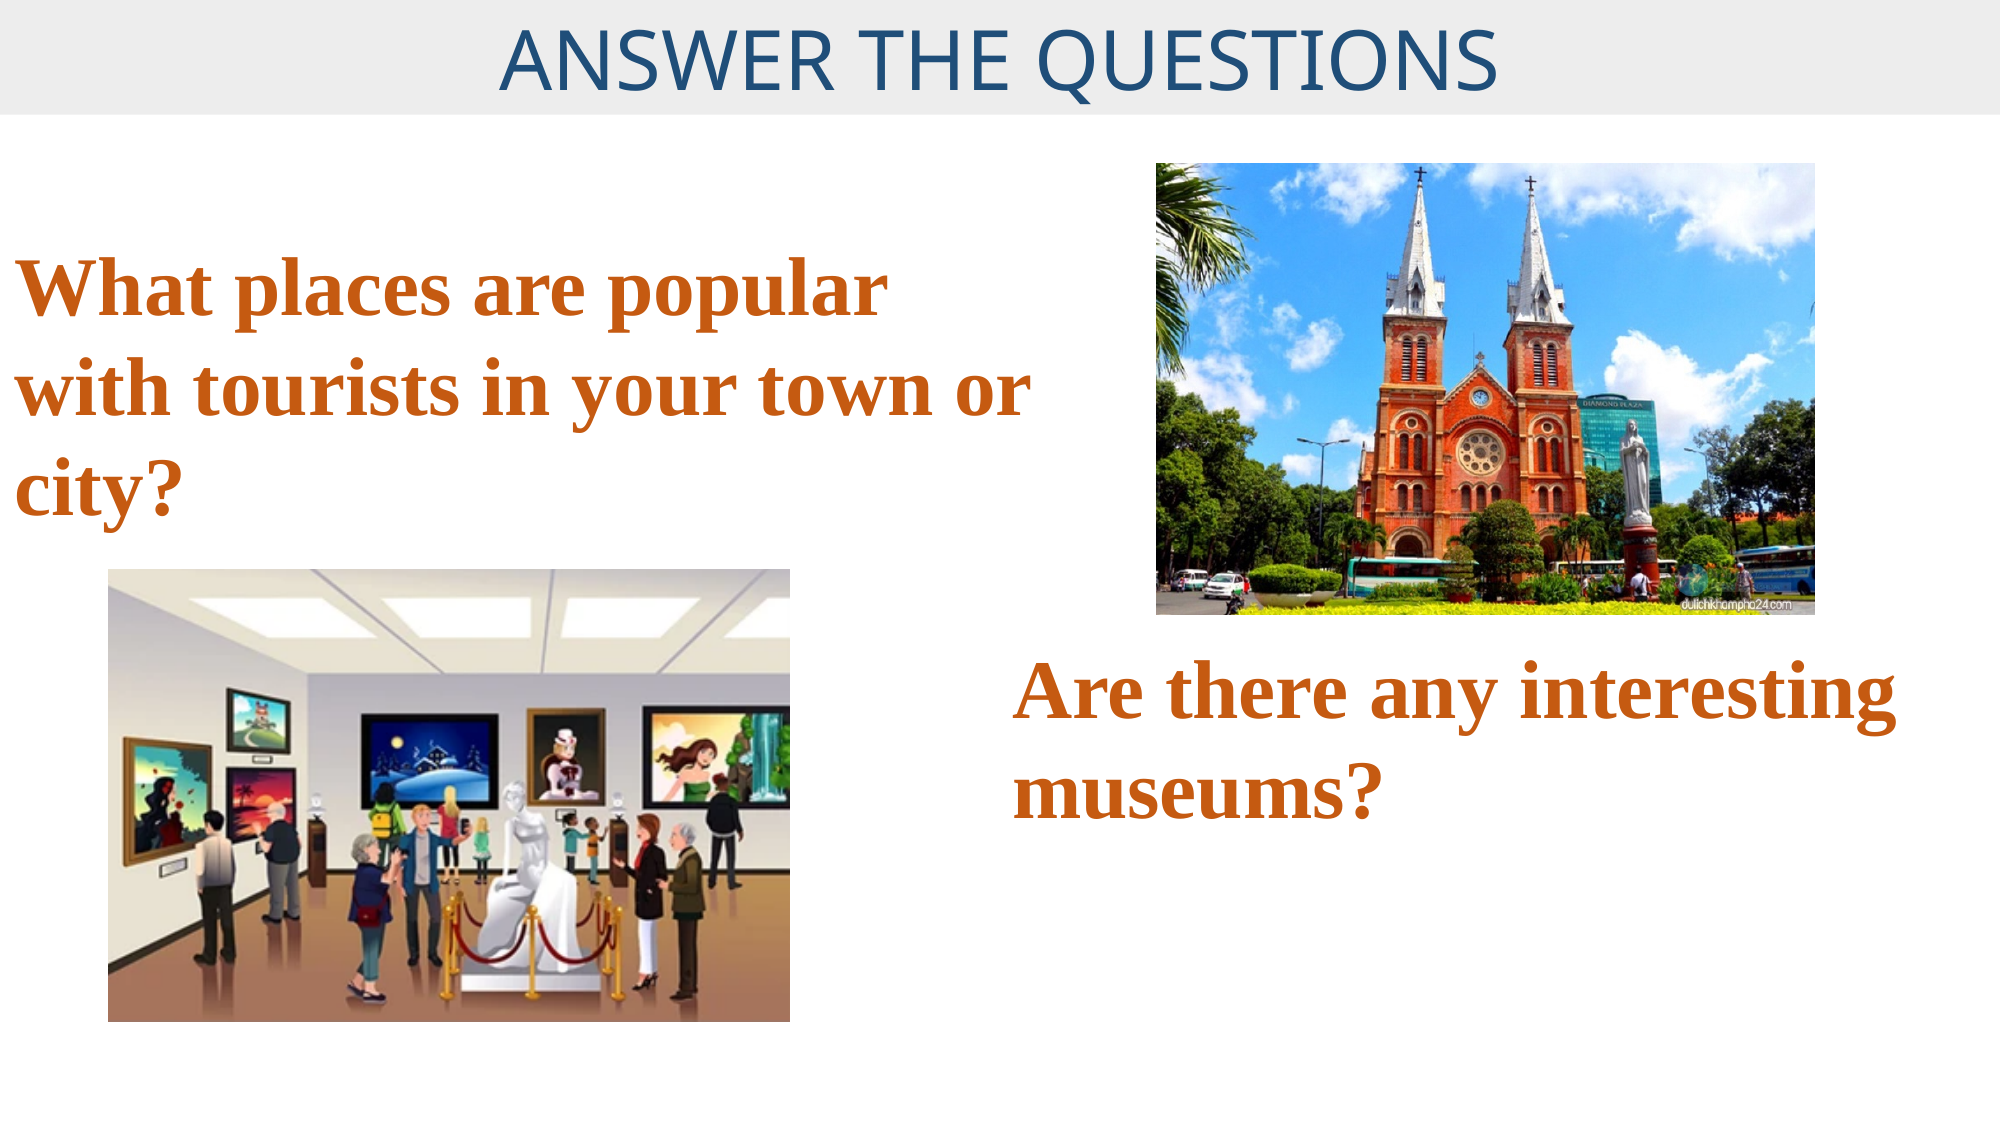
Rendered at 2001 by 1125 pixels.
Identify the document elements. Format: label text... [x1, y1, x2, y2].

text_box What places are popular with tourists in your town or city? [0, 225, 1063, 540]
text_box ANSWER THE QUESTIONS [0, 0, 2000, 115]
picture [108, 569, 790, 1022]
picture [1156, 163, 1815, 615]
text_box Are there any interesting museums? [997, 627, 2000, 843]
